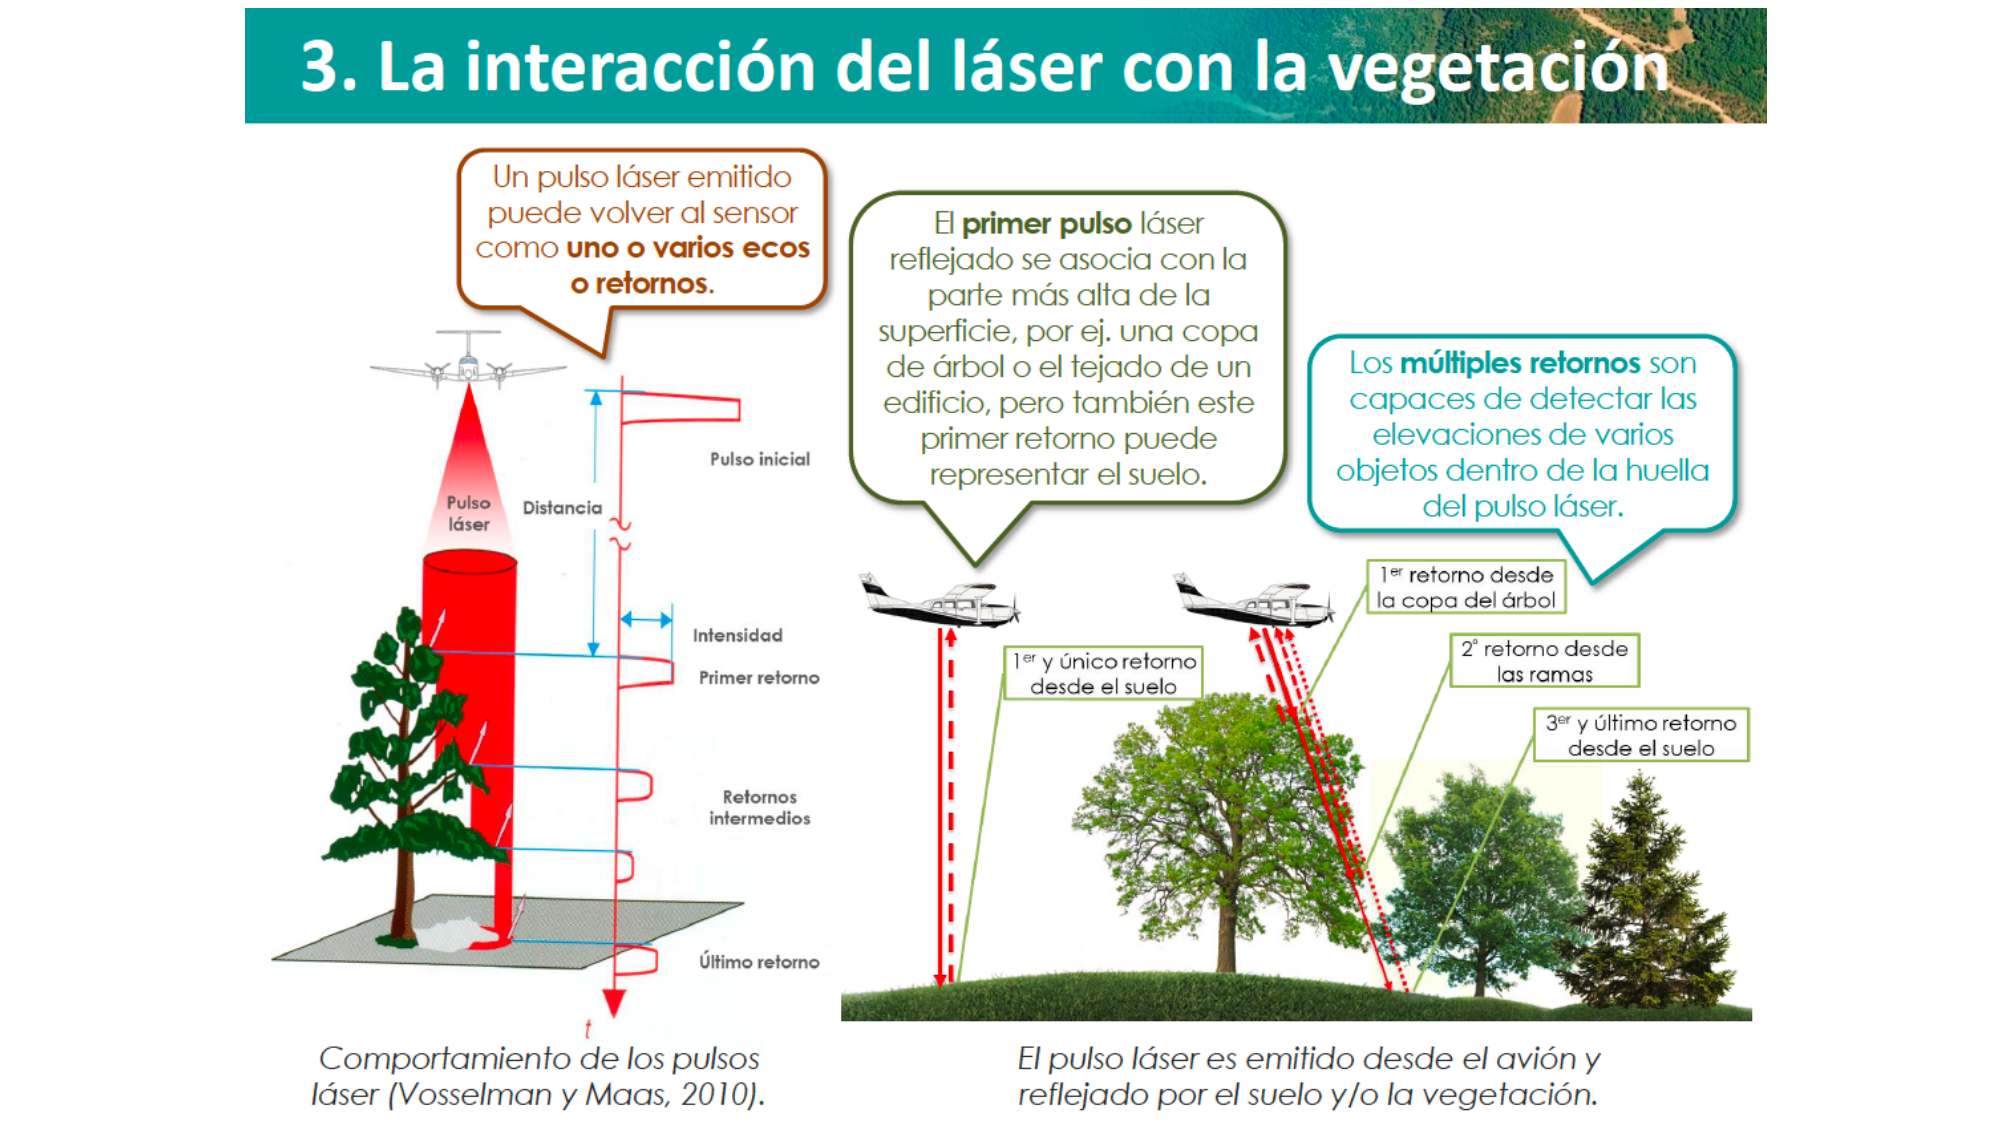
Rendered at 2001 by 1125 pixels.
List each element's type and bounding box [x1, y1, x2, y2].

picture [245, 8, 1767, 1125]
